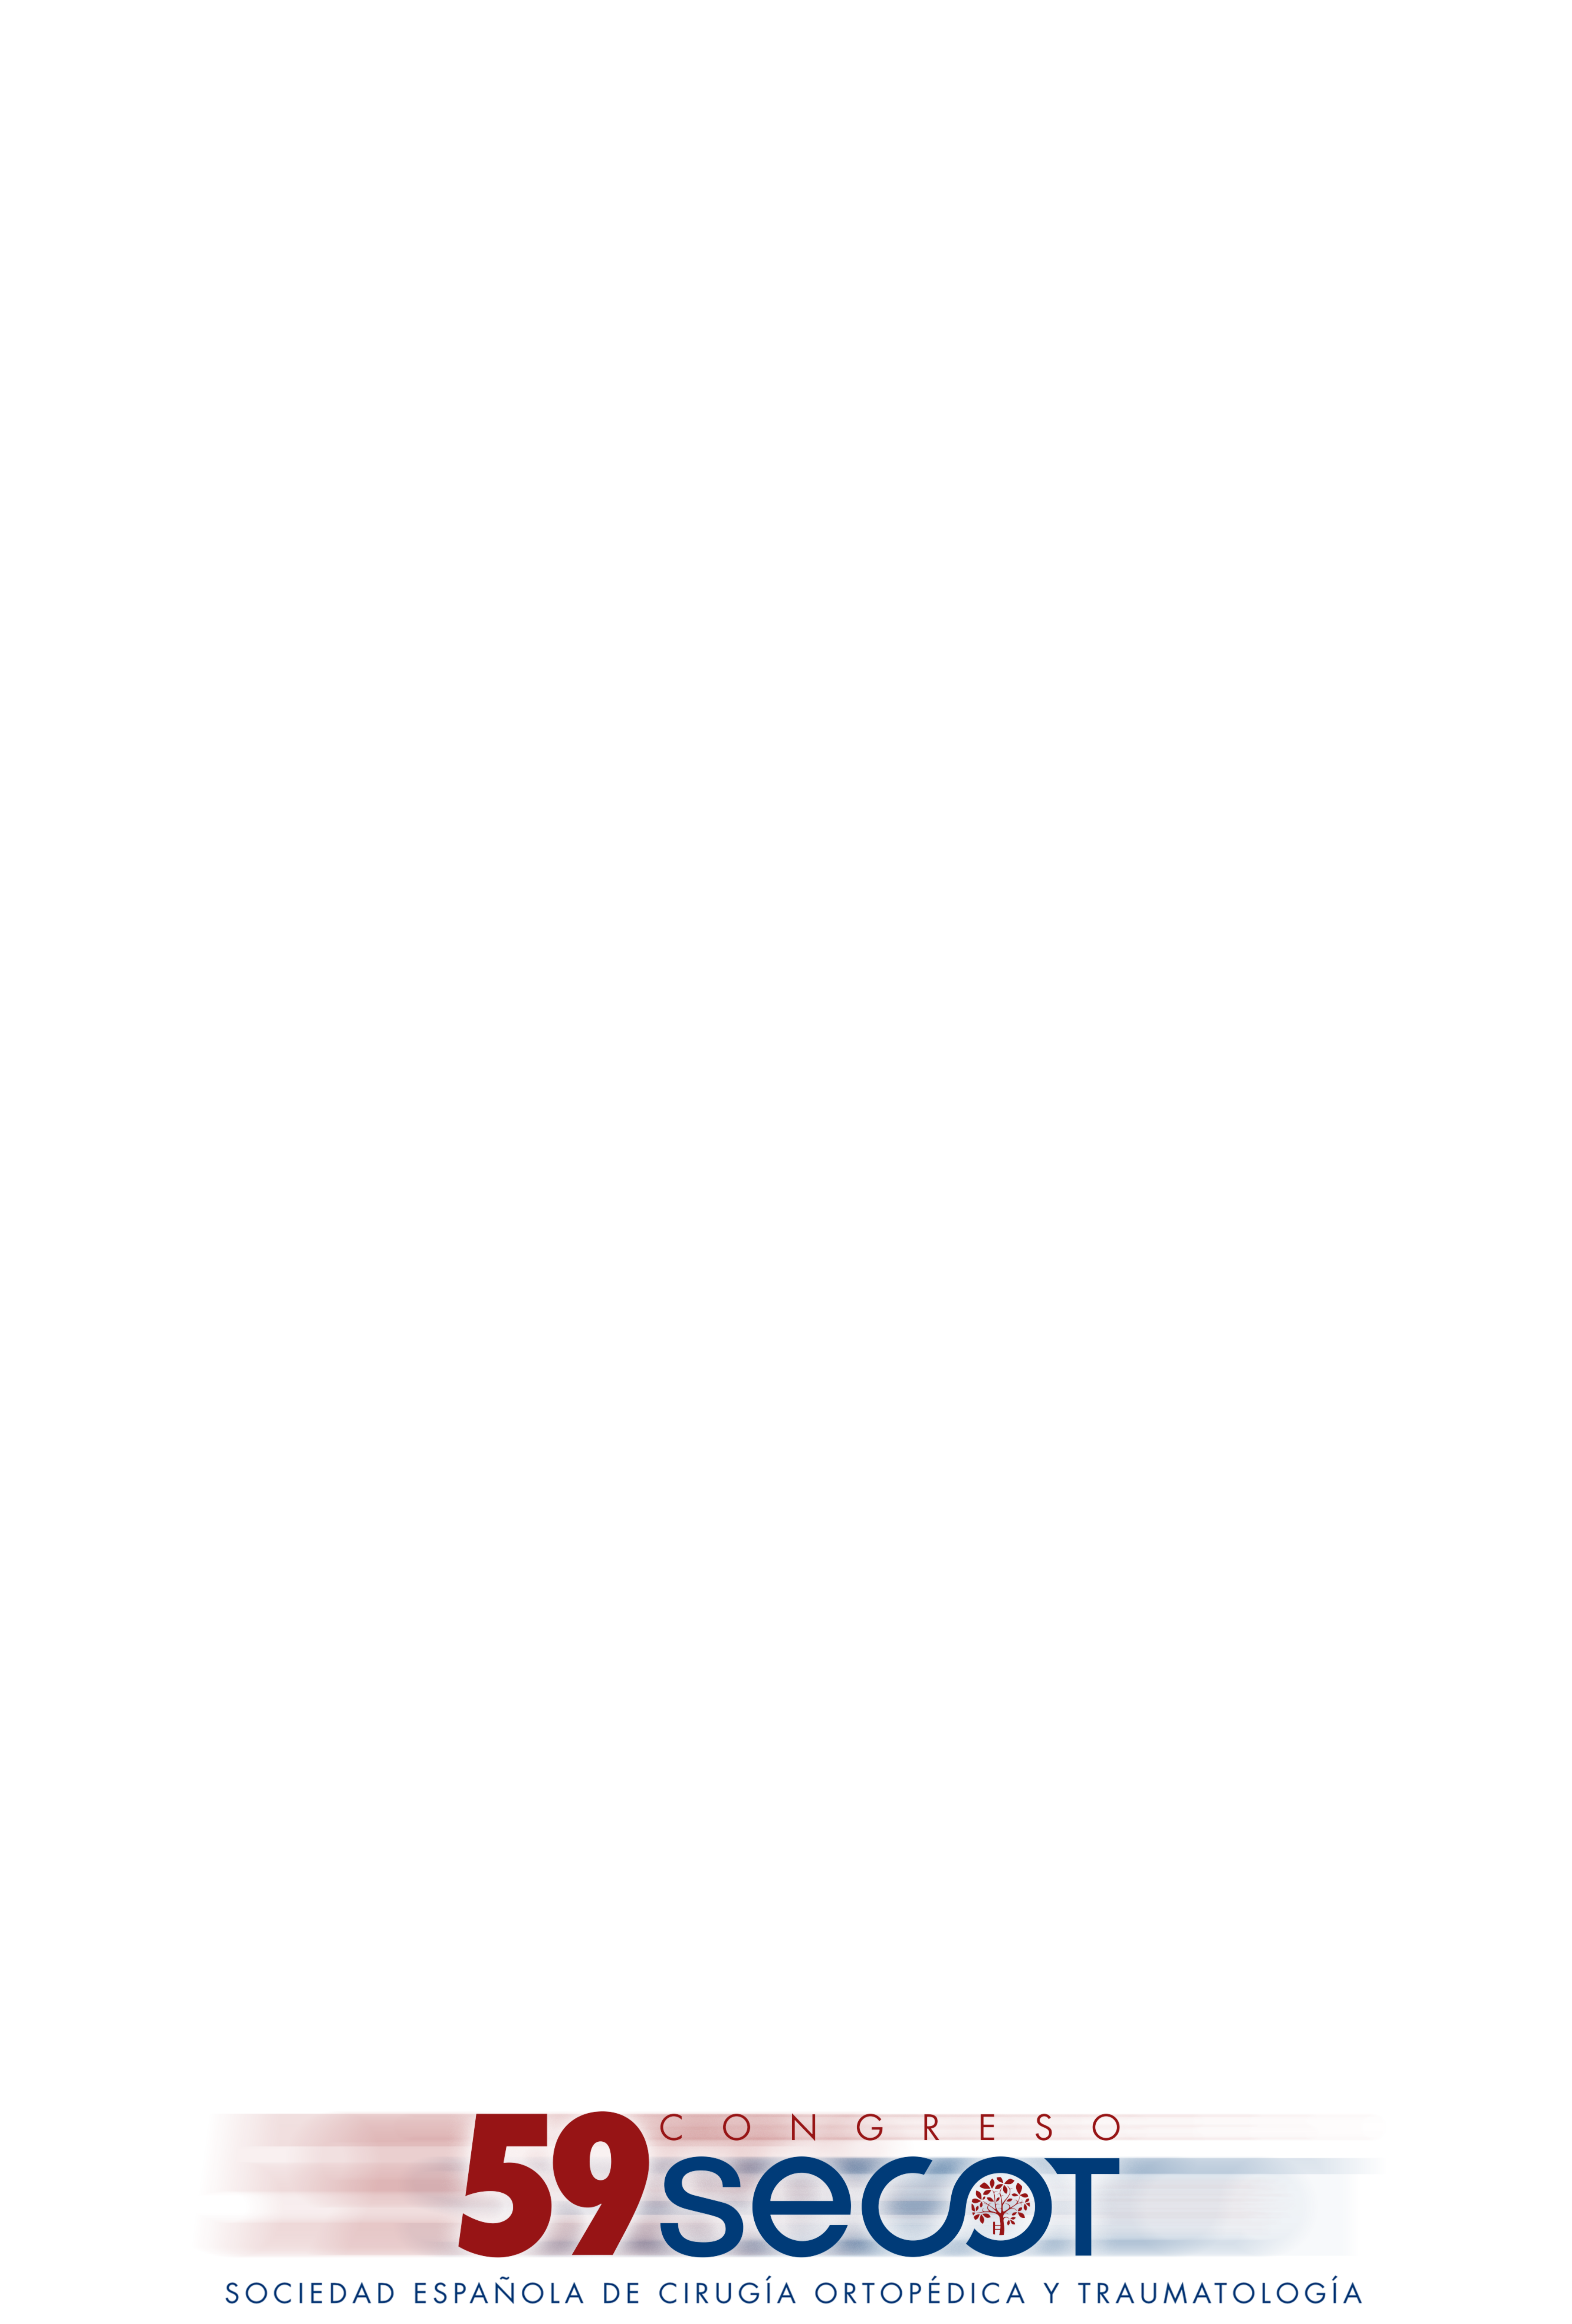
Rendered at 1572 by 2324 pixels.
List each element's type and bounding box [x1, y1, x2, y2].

picture [71, 2096, 1511, 2317]
